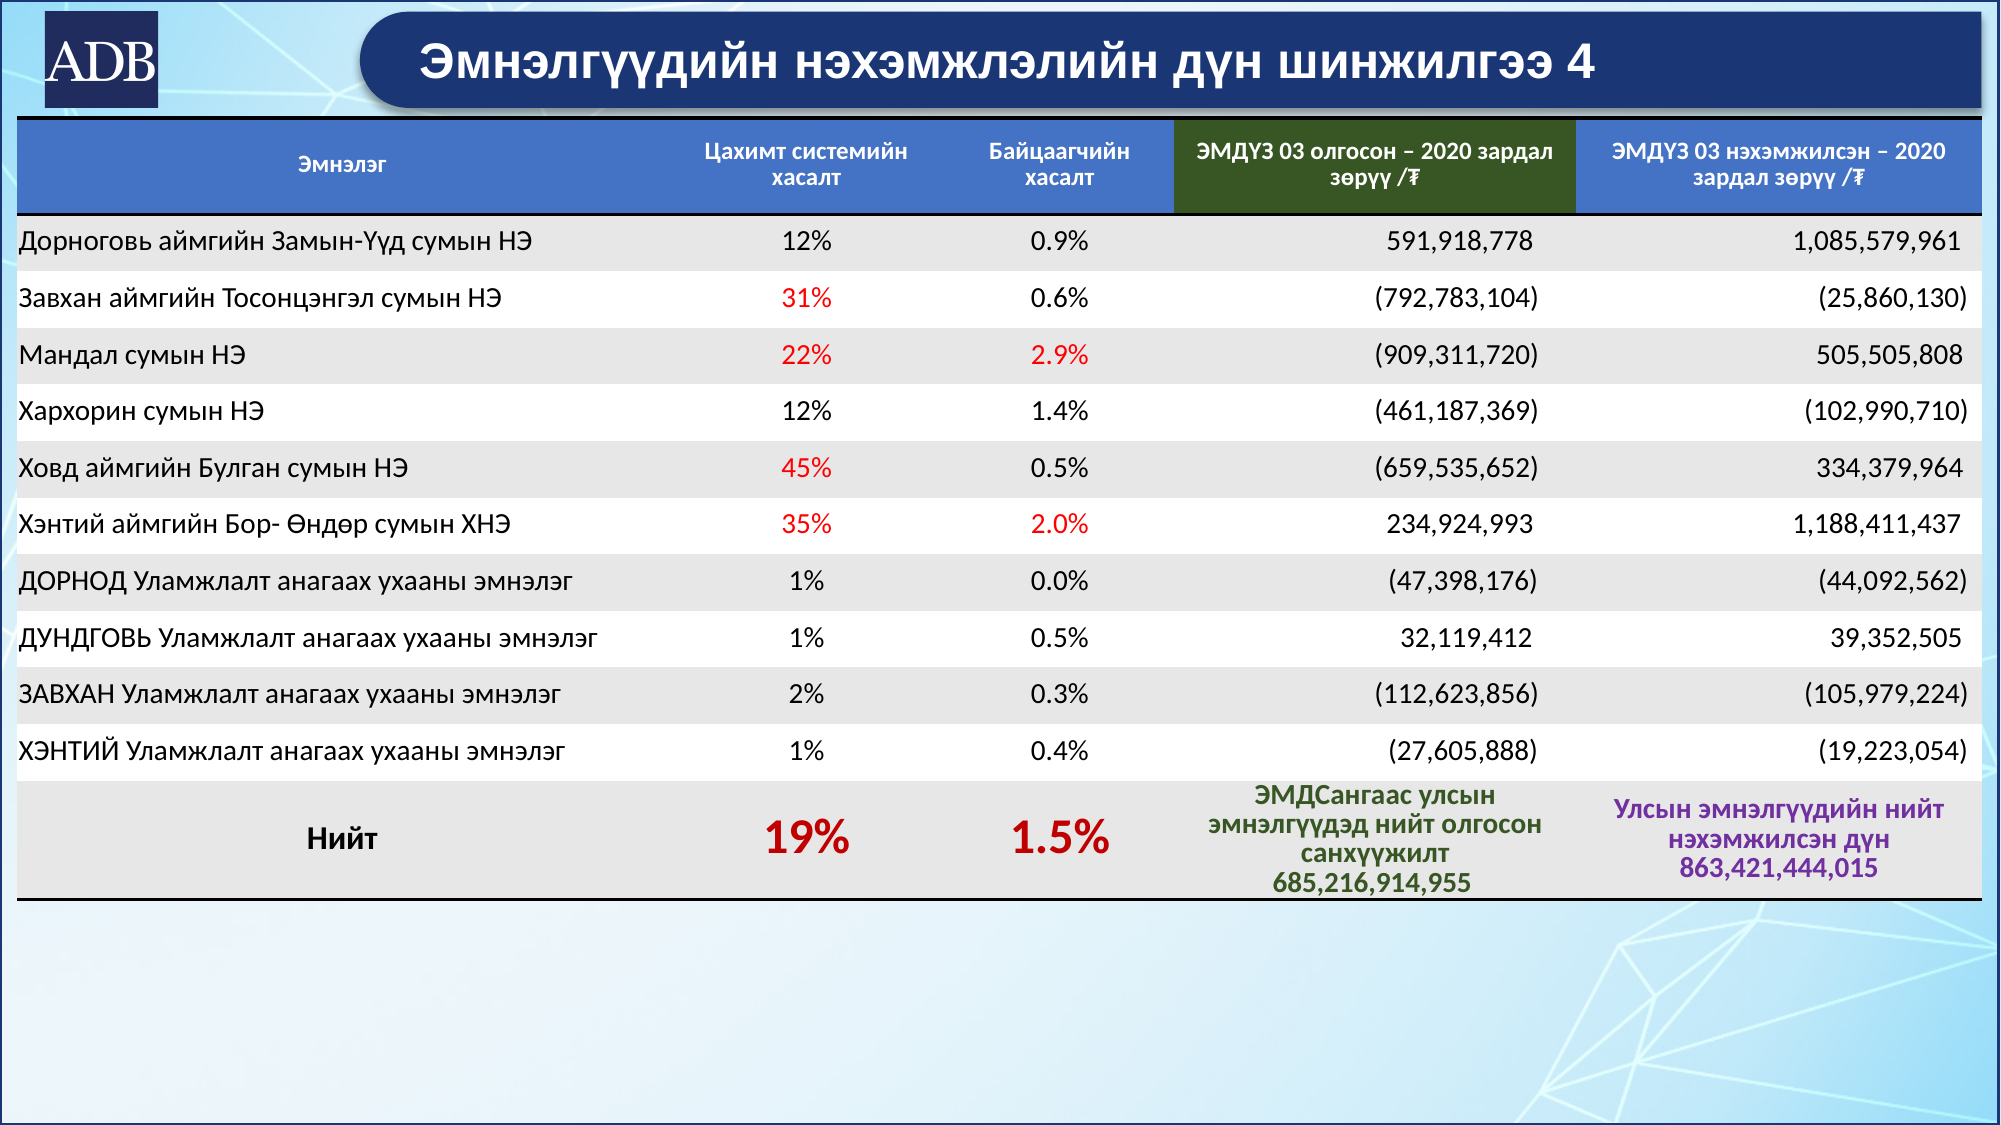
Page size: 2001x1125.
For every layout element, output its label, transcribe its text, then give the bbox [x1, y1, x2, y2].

picture [2, 2, 1997, 1123]
table_header ЭМДҮЗ 03 нэхэмжилсэн – 2020 зардал зөрүү /₮ [1576, 120, 1982, 213]
table_header Цахимт системийн хасалт [668, 120, 945, 213]
table_cell 1.5% [945, 781, 1174, 898]
table_cell Улсын эмнэлгүүдийн нийт нэхэмжилсэн дүн 863,421,444,015 [1576, 781, 1982, 898]
table_cell (112,623,856) [1174, 667, 1576, 724]
table_cell 0.5% [945, 441, 1174, 498]
table_cell ЗАВХАН Уламжлалт анагаах ухааны эмнэлэг [17, 667, 668, 724]
table_cell (461,187,369) [1174, 384, 1576, 441]
table_cell ЭМДСангаас улсын эмнэлгүүдэд нийт олгосон санхүүжилт 685,216,914,955 [1174, 781, 1576, 898]
table_cell 591,918,778 [1174, 216, 1576, 271]
table_cell (47,398,176) [1174, 554, 1576, 611]
table_cell 0.4% [945, 724, 1174, 781]
table_cell 334,379,964 [1576, 441, 1982, 498]
table_cell 0.5% [945, 611, 1174, 667]
table_cell 505,505,808 [1576, 328, 1982, 384]
table_cell 0.6% [945, 271, 1174, 328]
table_cell ДУНДГОВЬ Уламжлалт анагаах ухааны эмнэлэг [17, 611, 668, 667]
table_cell 1,085,579,961 [1576, 216, 1982, 271]
table_cell 0.0% [945, 554, 1174, 611]
table_header Байцаагчийн хасалт [945, 120, 1174, 213]
table_cell (909,311,720) [1174, 328, 1576, 384]
table_cell 234,924,993 [1174, 498, 1576, 554]
table_cell (44,092,562) [1576, 554, 1982, 611]
title Эмнэлгүүдийн нэхэмжлэлийн дүн шинжилгээ 4 [404, 14, 1960, 111]
table_cell (102,990,710) [1576, 384, 1982, 441]
table_cell Хархорин сумын НЭ [17, 384, 668, 441]
table_cell (659,535,652) [1174, 441, 1576, 498]
table_cell Ховд аймгийн Булган сумын НЭ [17, 441, 668, 498]
table_cell (27,605,888) [1174, 724, 1576, 781]
table_cell 1,188,411,437 [1576, 498, 1982, 554]
table_cell 12% [668, 216, 945, 271]
table_cell 1% [668, 724, 945, 781]
table_cell (19,223,054) [1576, 724, 1982, 781]
table_cell 45% [668, 441, 945, 498]
table_cell ДОРНОД Уламжлалт анагаах ухааны эмнэлэг [17, 554, 668, 611]
table_cell 0.9% [945, 216, 1174, 271]
table_cell 32,119,412 [1174, 611, 1576, 667]
table_cell 31% [668, 271, 945, 328]
table_cell Хэнтий аймгийн Бор- Өндөр сумын ХНЭ [17, 498, 668, 554]
table_header Эмнэлэг [17, 120, 668, 213]
table_cell 2.9% [945, 328, 1174, 384]
table_cell (105,979,224) [1576, 667, 1982, 724]
table_cell (792,783,104) [1174, 271, 1576, 328]
table_cell 22% [668, 328, 945, 384]
table_cell Завхан аймгийн Тосонцэнгэл сумын НЭ [17, 271, 668, 328]
table_cell 1.4% [945, 384, 1174, 441]
table_cell Дорноговь аймгийн Замын-Үүд сумын НЭ [17, 216, 668, 271]
table_cell 35% [668, 498, 945, 554]
table_cell (25,860,130) [1576, 271, 1982, 328]
table_cell 2.0% [945, 498, 1174, 554]
table_cell 39,352,505 [1576, 611, 1982, 667]
table_cell 1% [668, 611, 945, 667]
table_cell ХЭНТИЙ Уламжлалт анагаах ухааны эмнэлэг [17, 724, 668, 781]
table_cell 1% [668, 554, 945, 611]
table_cell 12% [668, 384, 945, 441]
table_cell 19% [668, 781, 945, 898]
table_cell 2% [668, 667, 945, 724]
table_header ЭМДҮЗ 03 олгосон – 2020 зардал зөрүү /₮ [1174, 120, 1576, 213]
table_cell Нийт [17, 781, 668, 898]
table_cell Мандал сумын НЭ [17, 328, 668, 384]
table_cell 0.3% [945, 667, 1174, 724]
